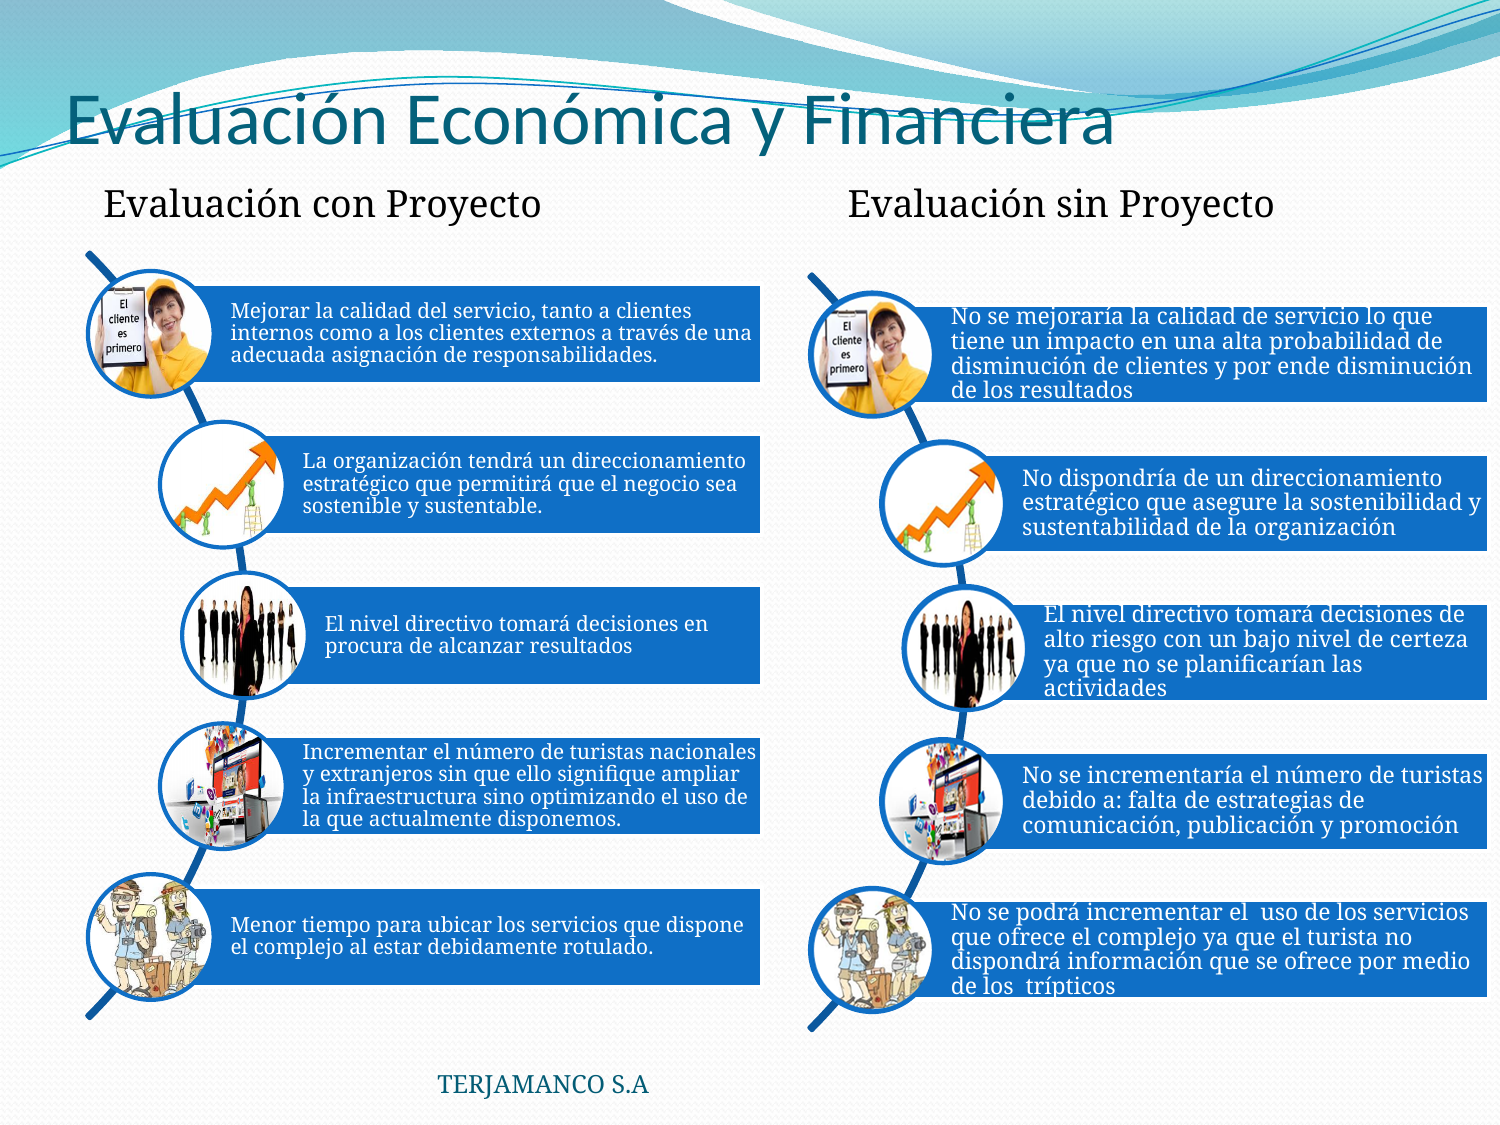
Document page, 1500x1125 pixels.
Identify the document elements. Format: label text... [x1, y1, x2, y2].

text_box Evaluación con Proyecto [88, 172, 621, 232]
title Evaluación Económica y Financiera [64, 30, 1415, 160]
text_box Evaluación sin Proyecto [832, 172, 1365, 233]
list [74, 232, 774, 1038]
footer TERJAMANCO S.A [437, 1042, 988, 1103]
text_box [796, 255, 1500, 1050]
